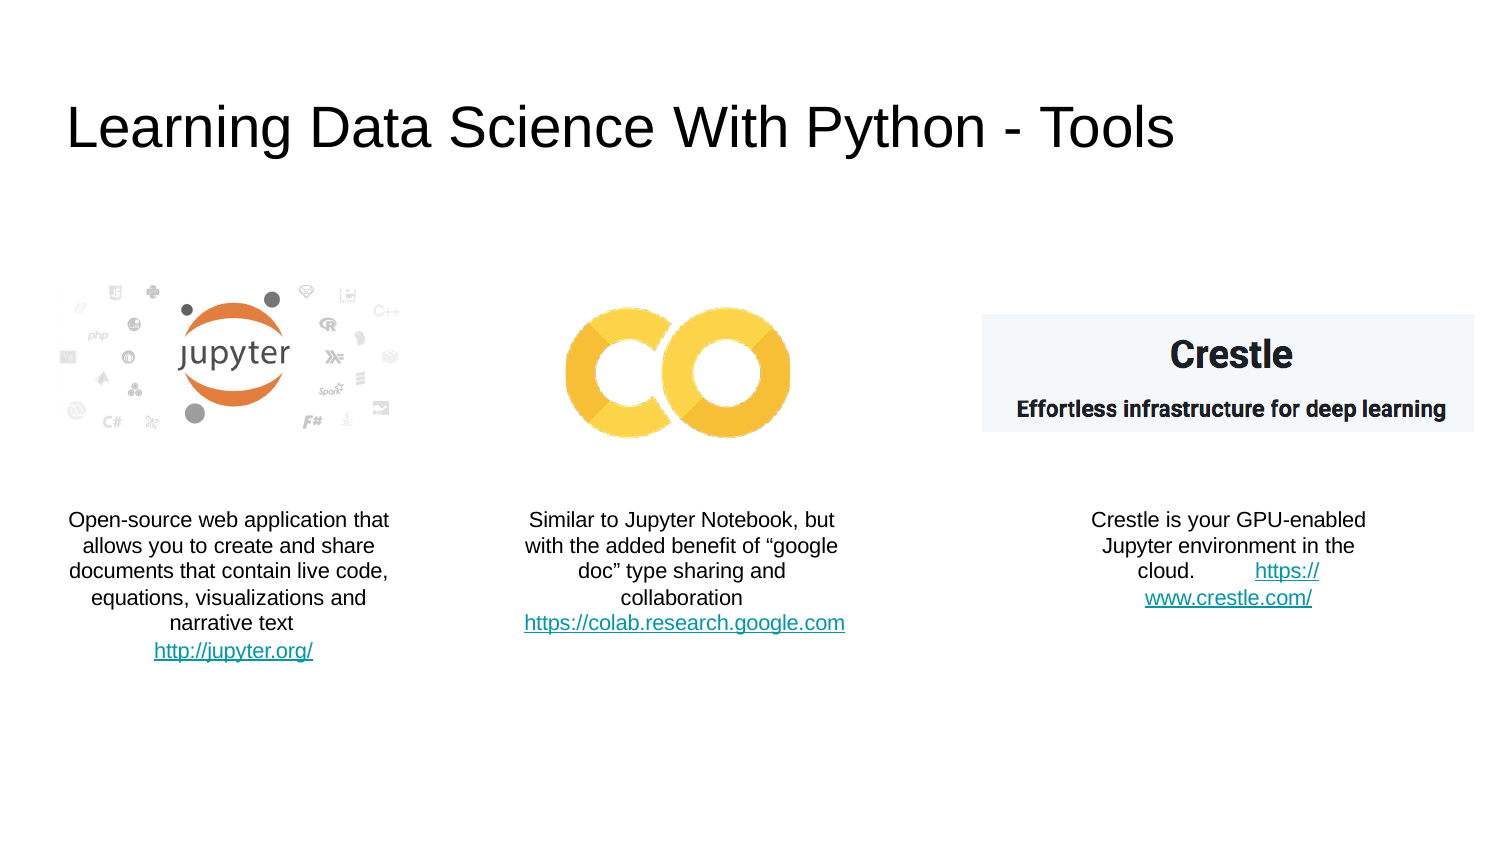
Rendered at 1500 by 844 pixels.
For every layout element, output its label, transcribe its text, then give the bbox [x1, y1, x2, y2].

text_box Similar to Jupyter Notebook, but with the added benefit of “google doc” type sharing and collaboration https://colab.research.google.com [517, 503, 852, 636]
title Learning Data Science With Python - Tools [64, 86, 1186, 230]
text_box [981, 314, 1474, 432]
text_box Crestle is your GPU-enabled Jupyter environment in the cloud. https://www.crestle.com/ [1086, 503, 1370, 611]
text_box [565, 260, 791, 486]
text_box Open-source web application that allows you to create and share documents that contain live code, equations, visualizations and narrative text http://jupyter.org/ [65, 503, 397, 663]
text_box [59, 285, 400, 429]
